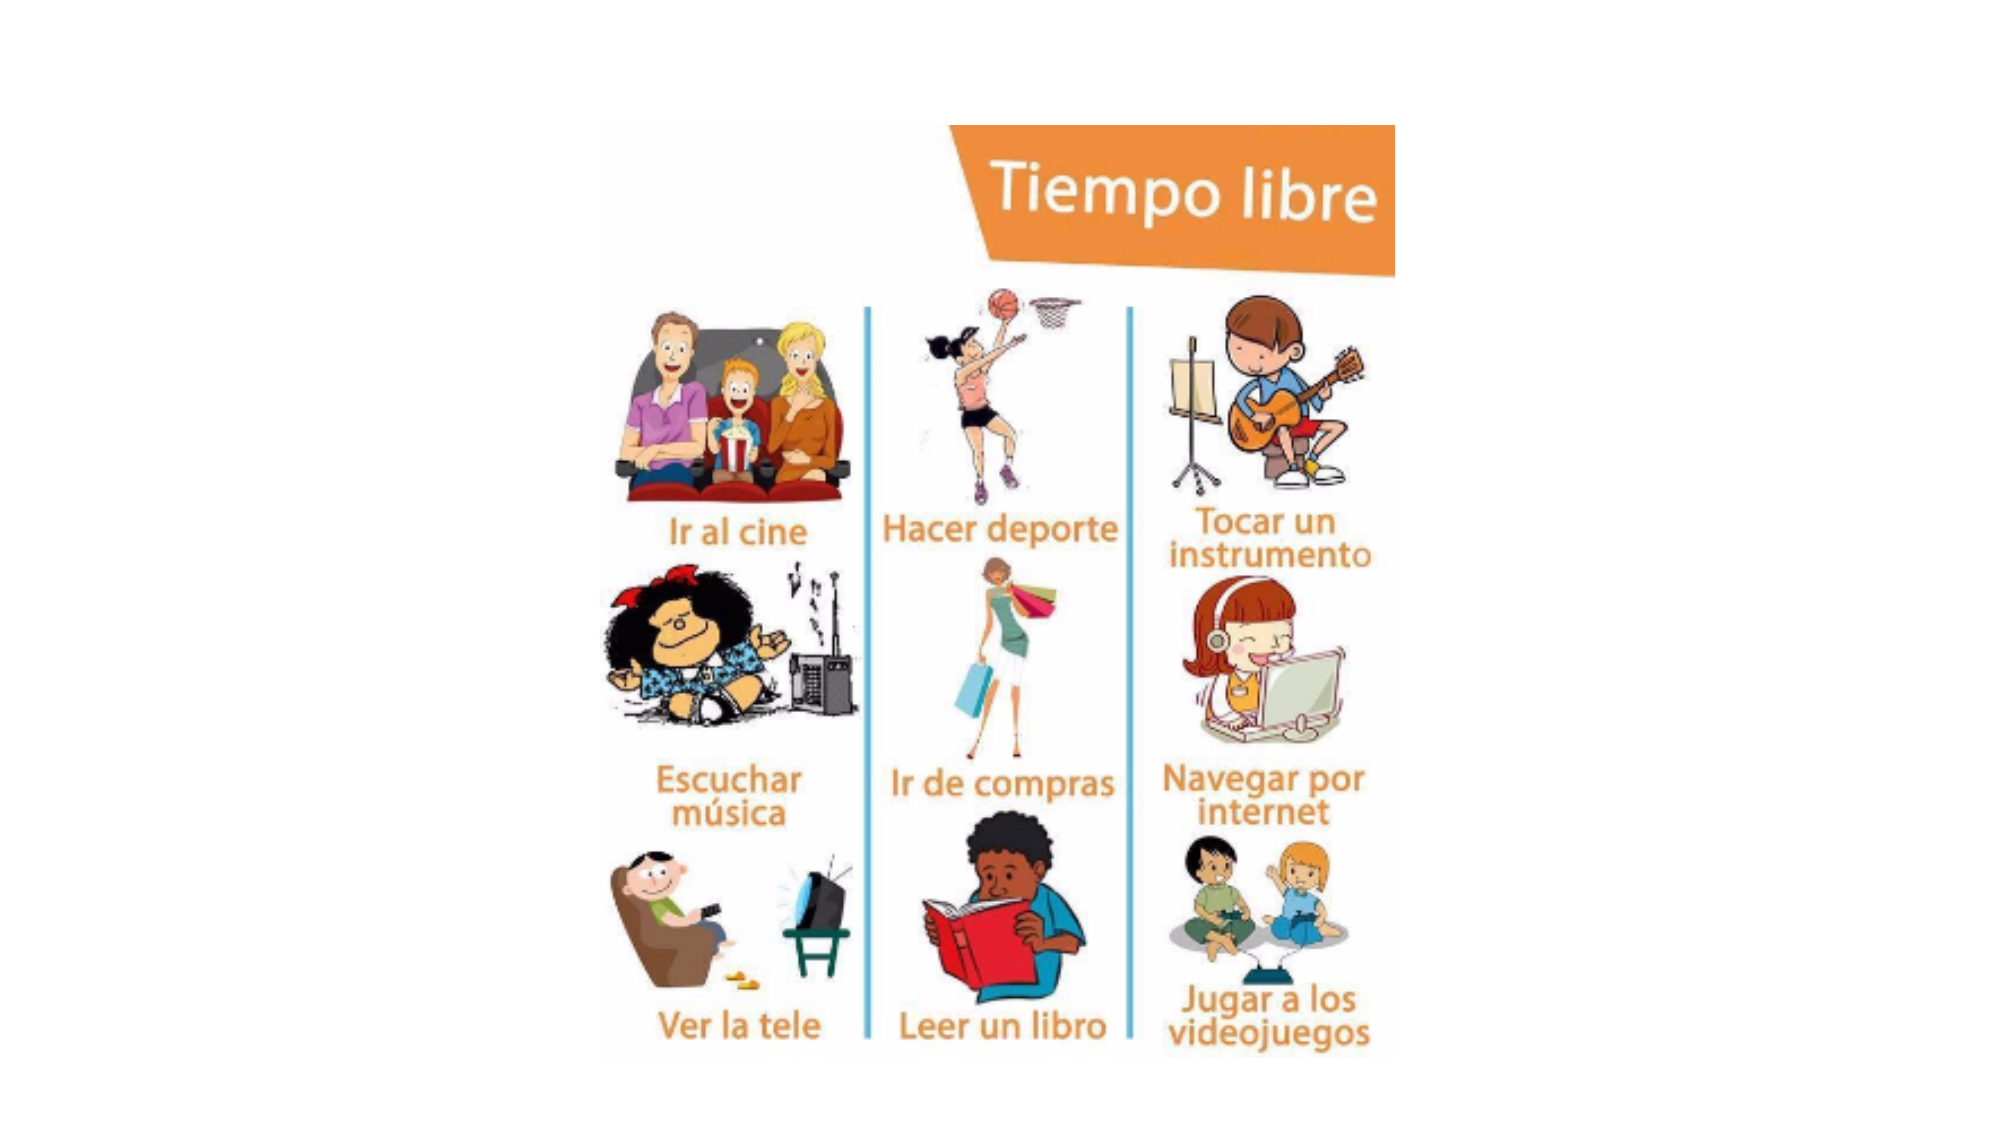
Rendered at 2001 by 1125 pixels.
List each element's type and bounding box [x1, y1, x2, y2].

picture [600, 125, 1396, 1058]
